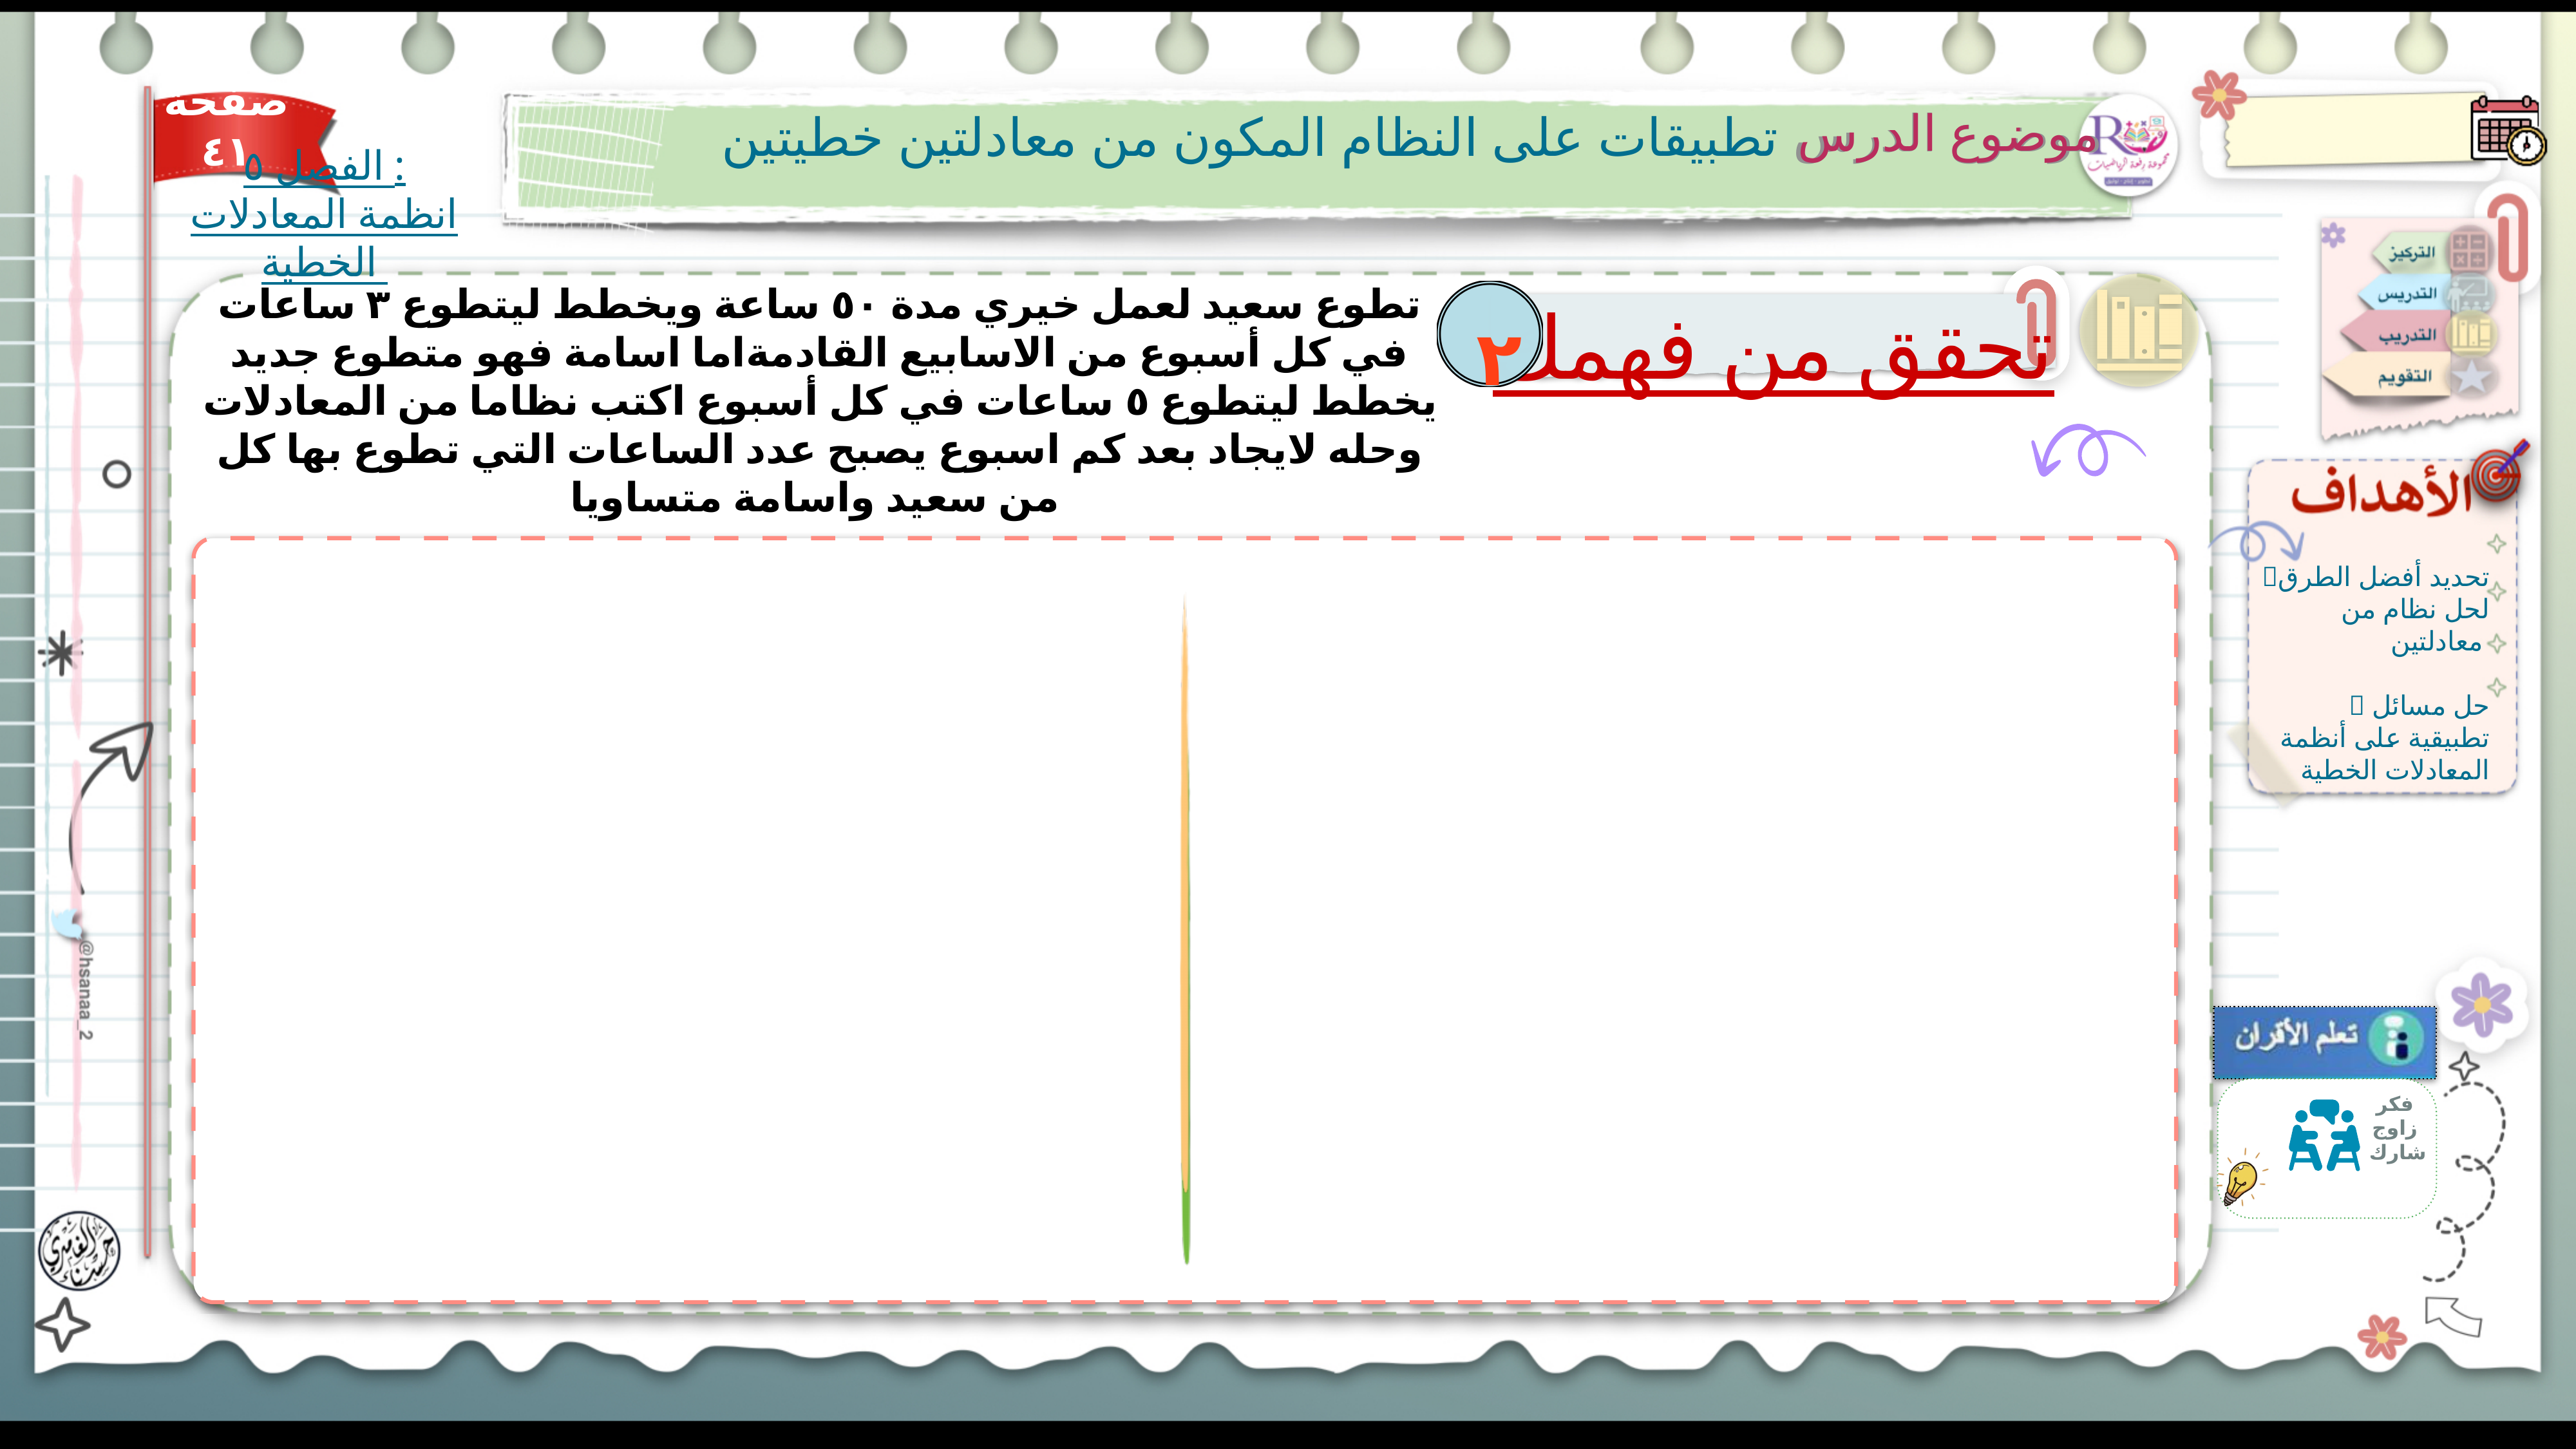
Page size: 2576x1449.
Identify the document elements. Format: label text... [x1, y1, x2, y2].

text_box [1491, 273, 2199, 387]
text_box [193, 538, 2177, 1303]
text_box [2031, 424, 2146, 477]
picture [0, 0, 2576, 1449]
text_box صفحة ٤١ [59, 74, 394, 175]
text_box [1436, 280, 1547, 387]
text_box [1180, 580, 1191, 1271]
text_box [2183, 1079, 2437, 1245]
text_box تطوع سعيد لعمل خيري مدة ٥٠ ساعة ويخطط ليتطوع ٣ ساعات في كل أسبوع من الاسابيع القادمةاما اسامة فهو متطوع جديد يخطط ليتطوع ٥ ساعات في كل أسبوع اكتب نظاما من المعادلات وحله لايجاد بعد كم اسبوع يصبح عدد الساعات التي تطوع بها كل من سعيد واسامة متساويا [191, 273, 1449, 526]
